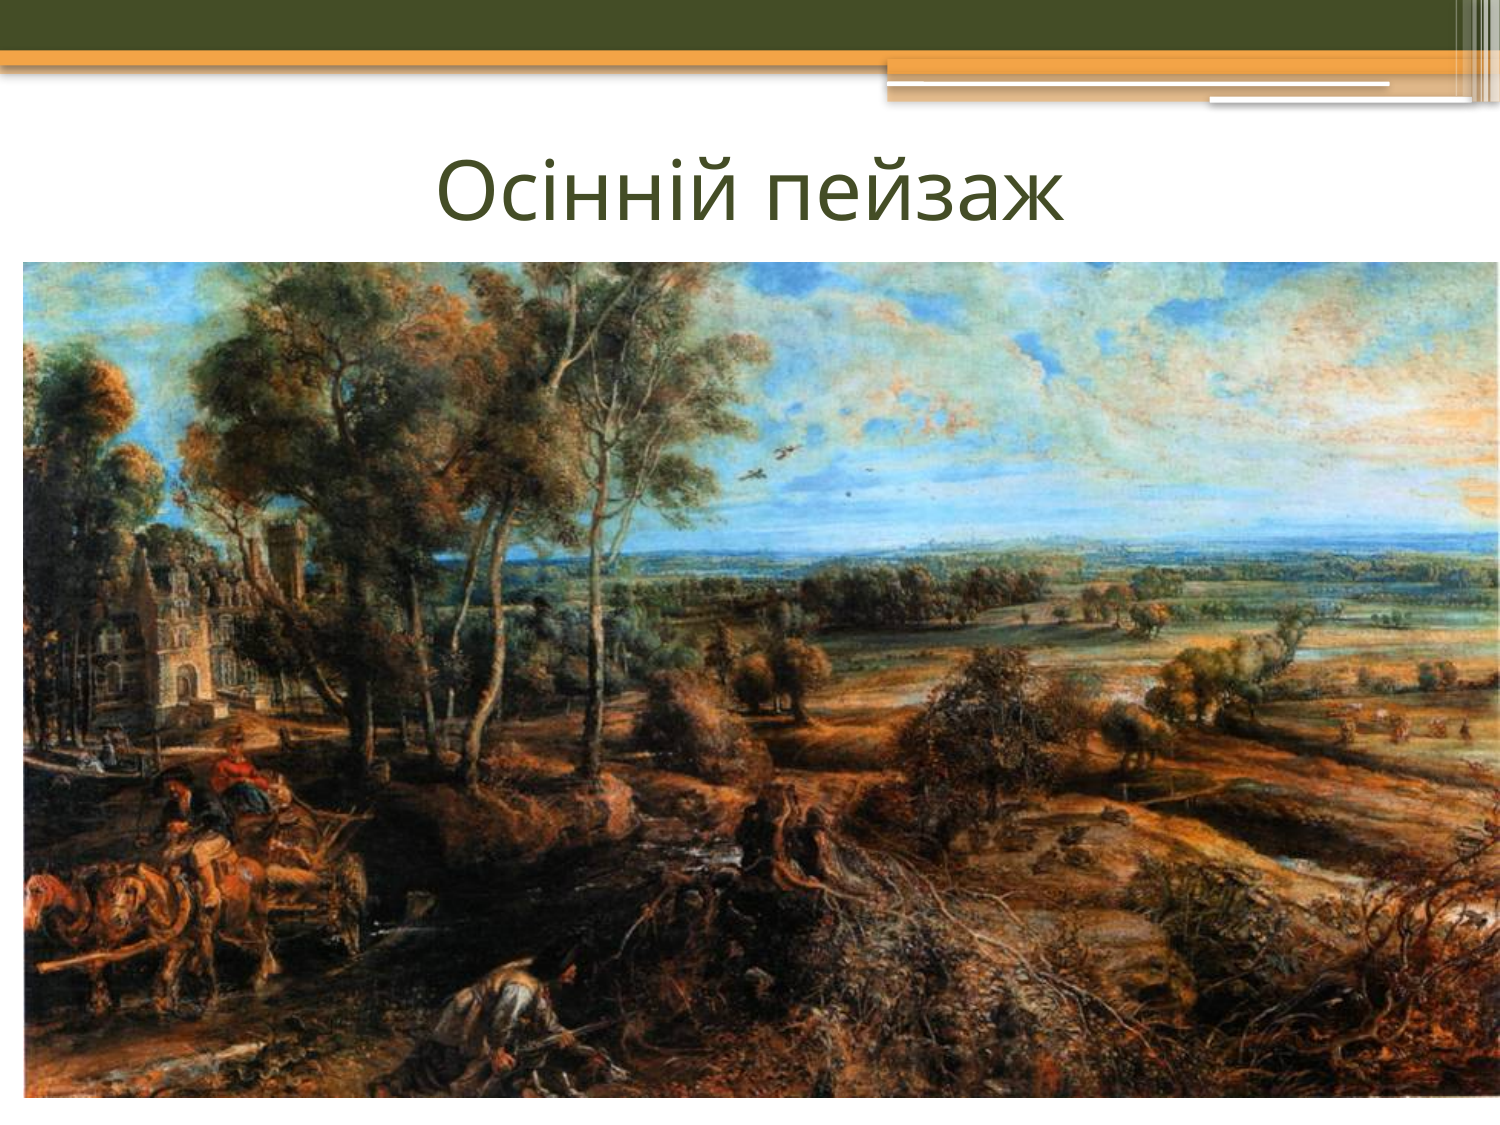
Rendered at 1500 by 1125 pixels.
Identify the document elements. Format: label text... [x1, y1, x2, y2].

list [23, 261, 1500, 1098]
title Осінній пейзаж [75, 117, 1425, 258]
